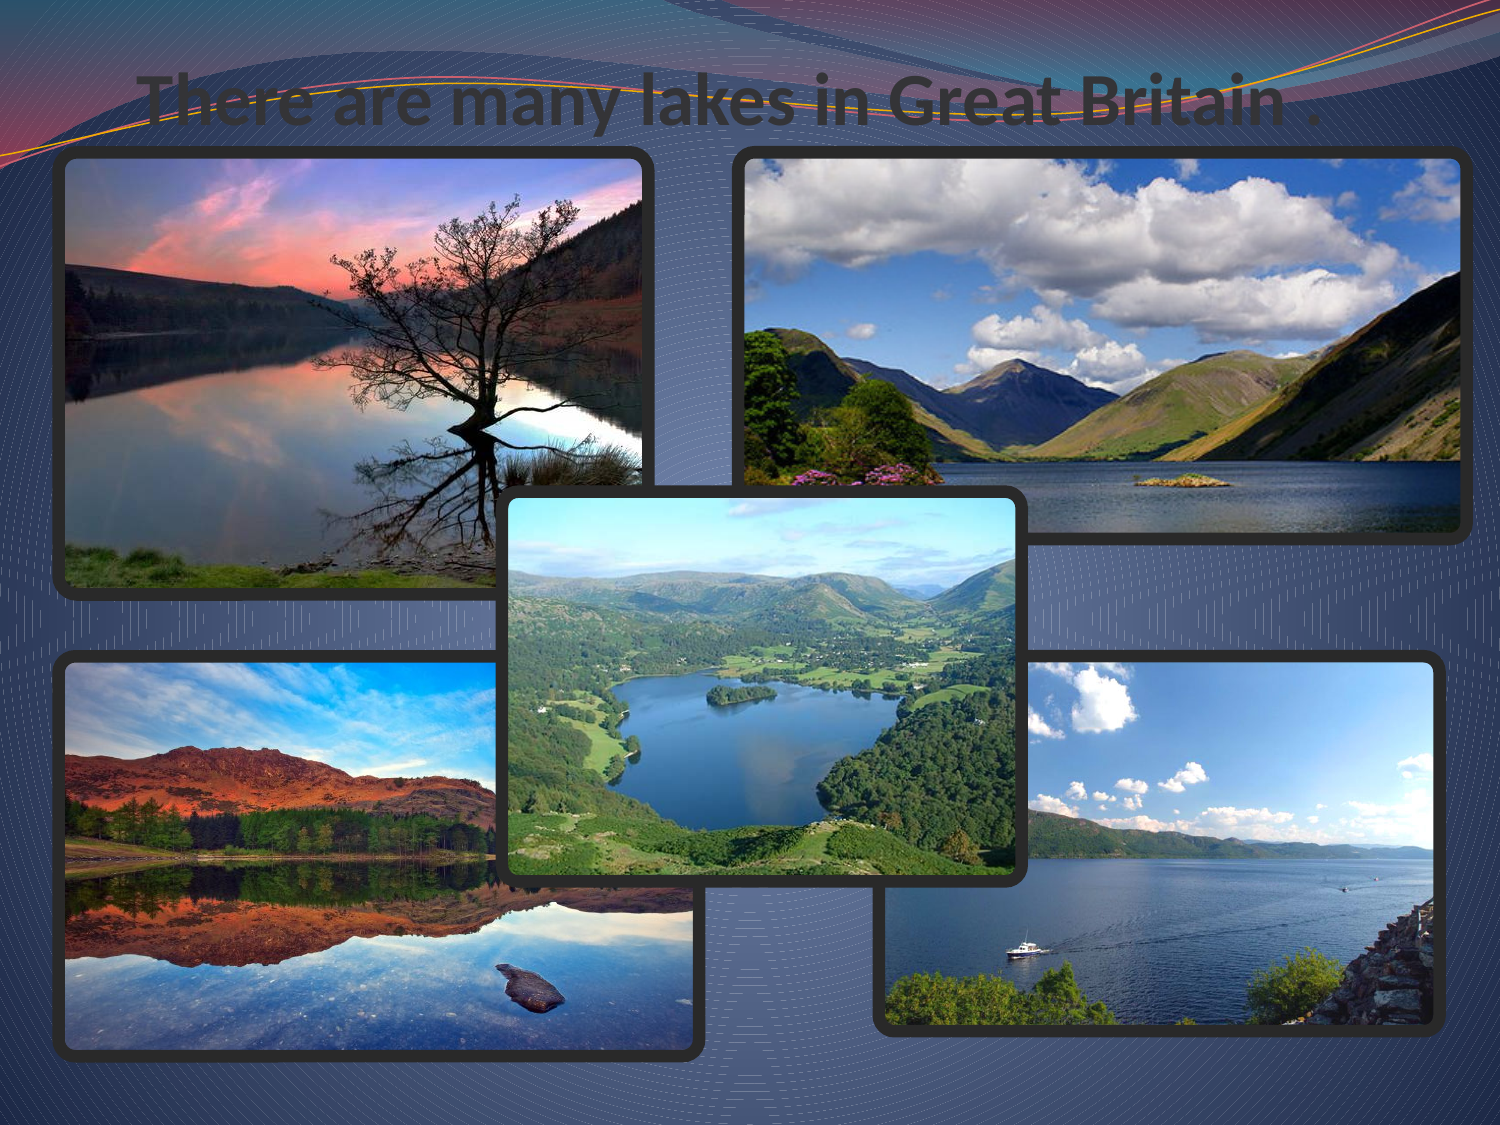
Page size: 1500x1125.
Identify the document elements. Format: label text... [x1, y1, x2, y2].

picture [58, 656, 700, 1057]
picture [58, 152, 1467, 882]
picture [878, 655, 1440, 1032]
title There are many lakes in Great Britain . [34, 23, 1442, 141]
